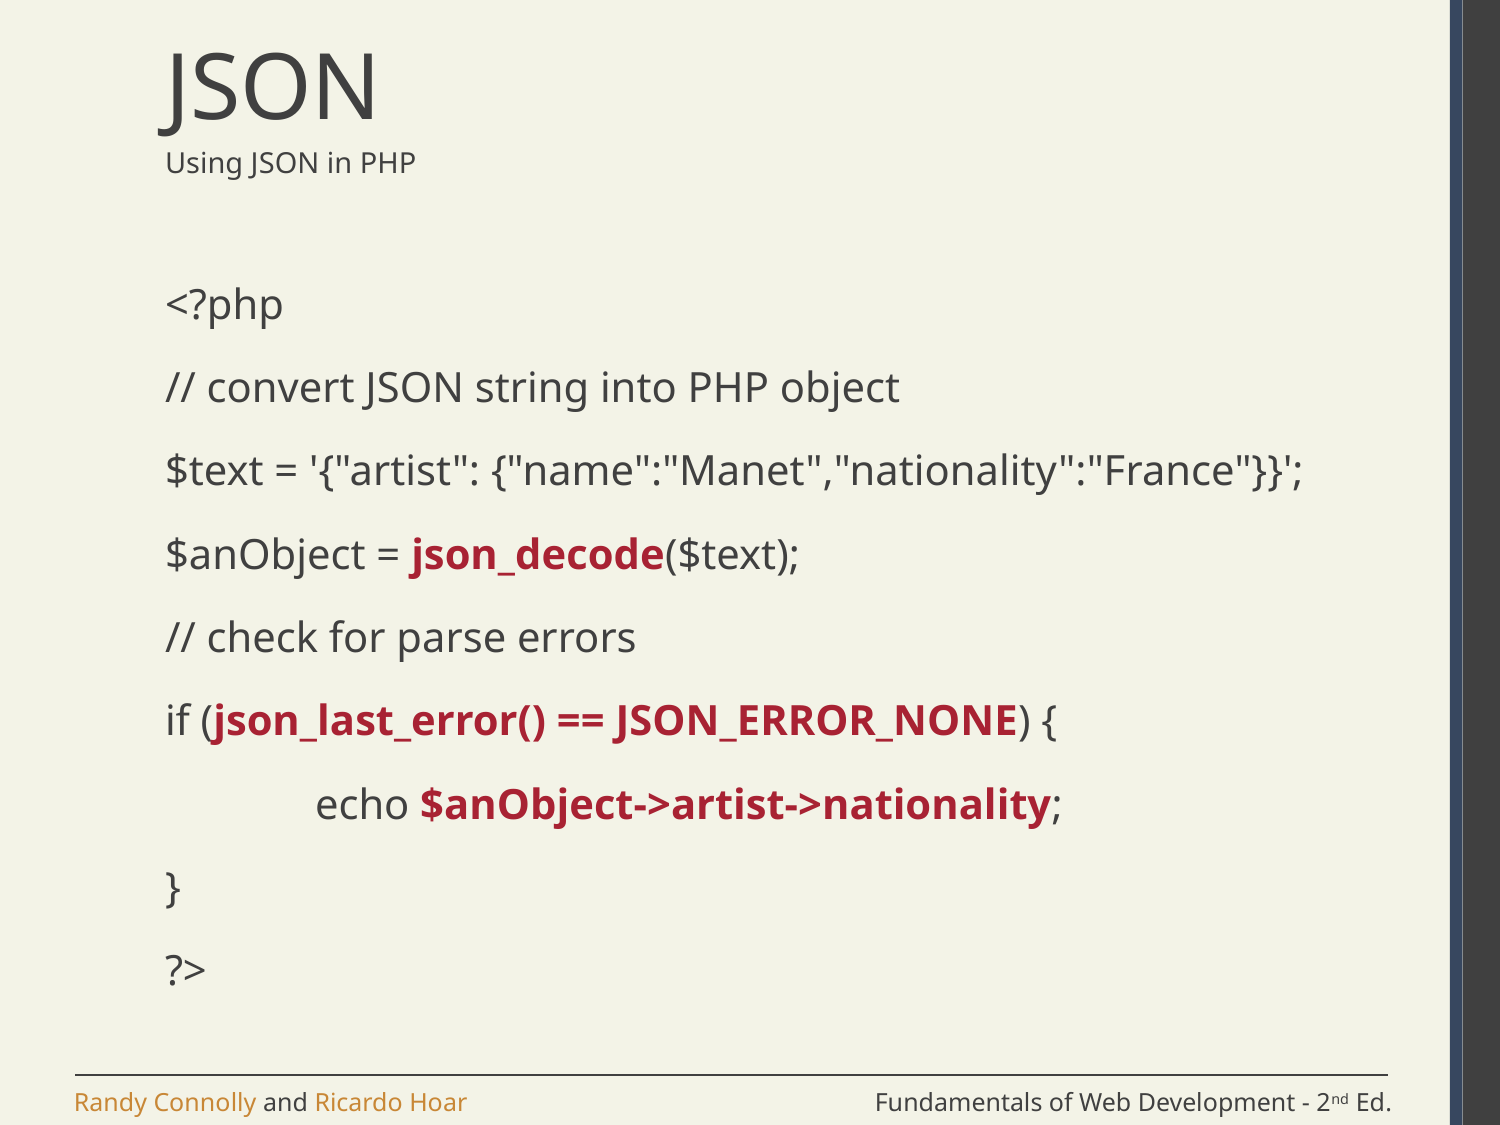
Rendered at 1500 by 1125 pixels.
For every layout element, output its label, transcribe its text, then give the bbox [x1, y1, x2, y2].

list <?php // convert JSON string into PHP object $text = '{"artist": {"name":"Manet","nationality":"France"}}'; $anObject = json_decode($text); // check for parse errors if (json_last_error() == JSON_ERROR_NONE) { echo $anObject->artist->nationality; } ?> [150, 270, 1388, 1013]
list Using JSON in PHP [150, 137, 1200, 188]
title JSON [150, 20, 1425, 188]
